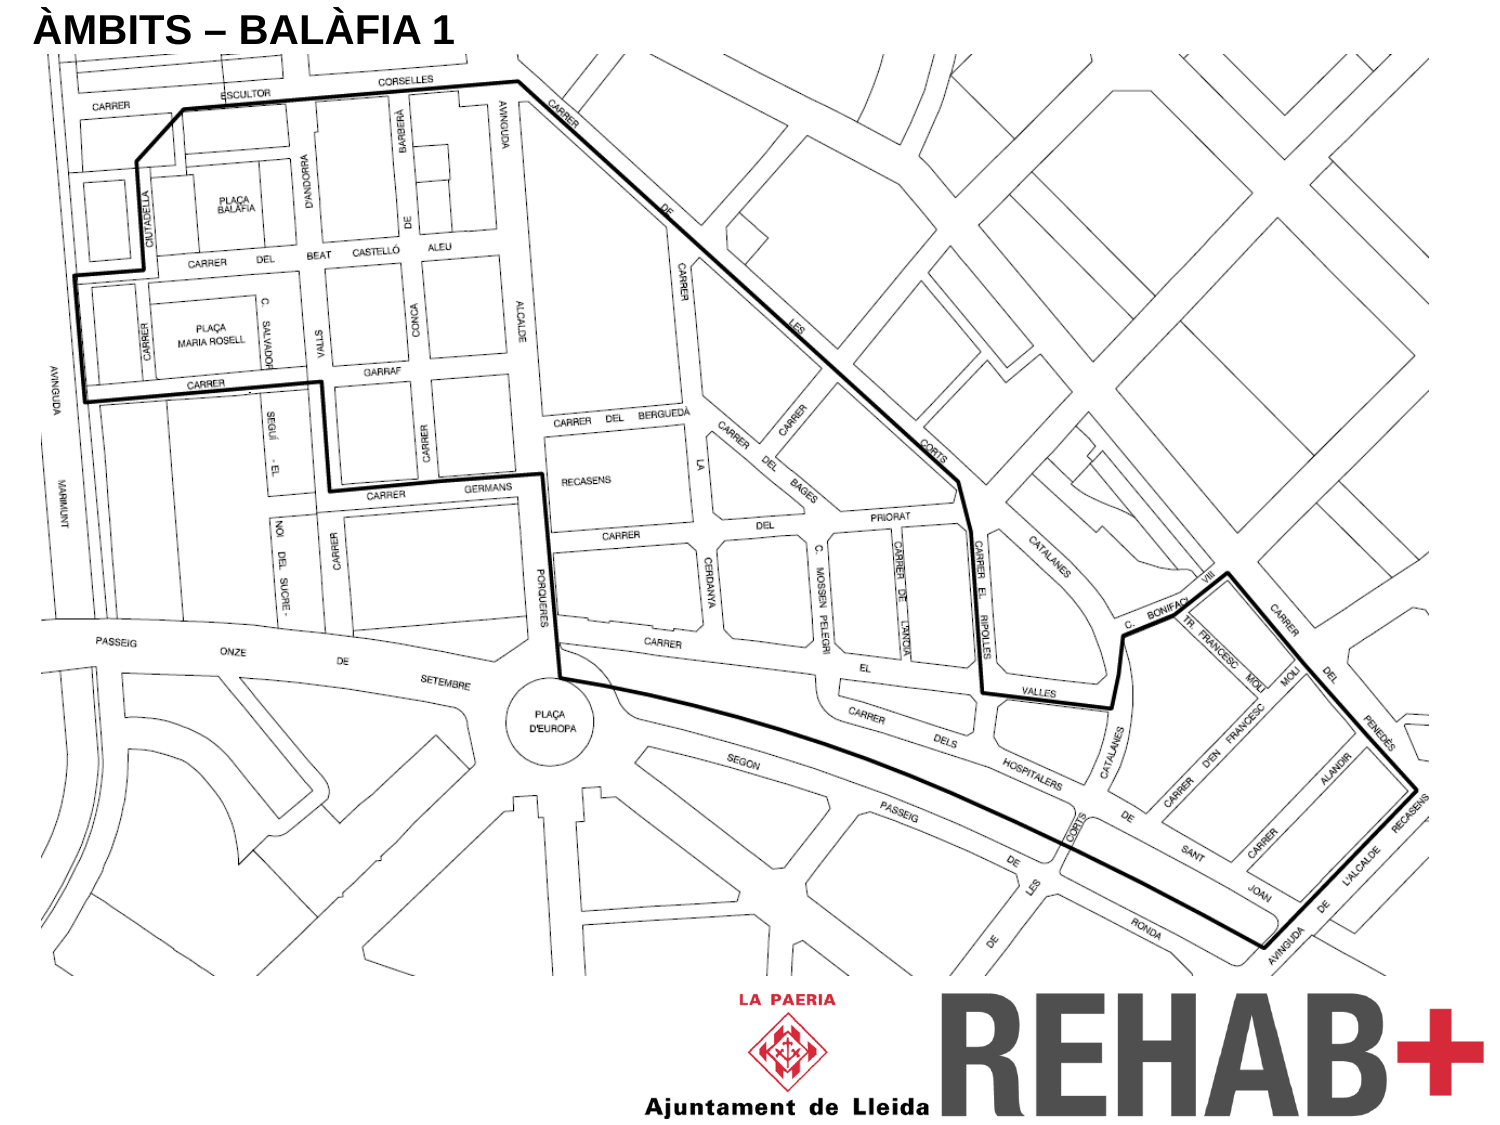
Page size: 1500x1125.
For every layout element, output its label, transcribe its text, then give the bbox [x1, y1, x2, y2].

picture [631, 987, 1500, 1122]
picture [41, 54, 1429, 976]
text_box ÀMBITS – BALÀFIA 1 [17, 0, 1436, 61]
